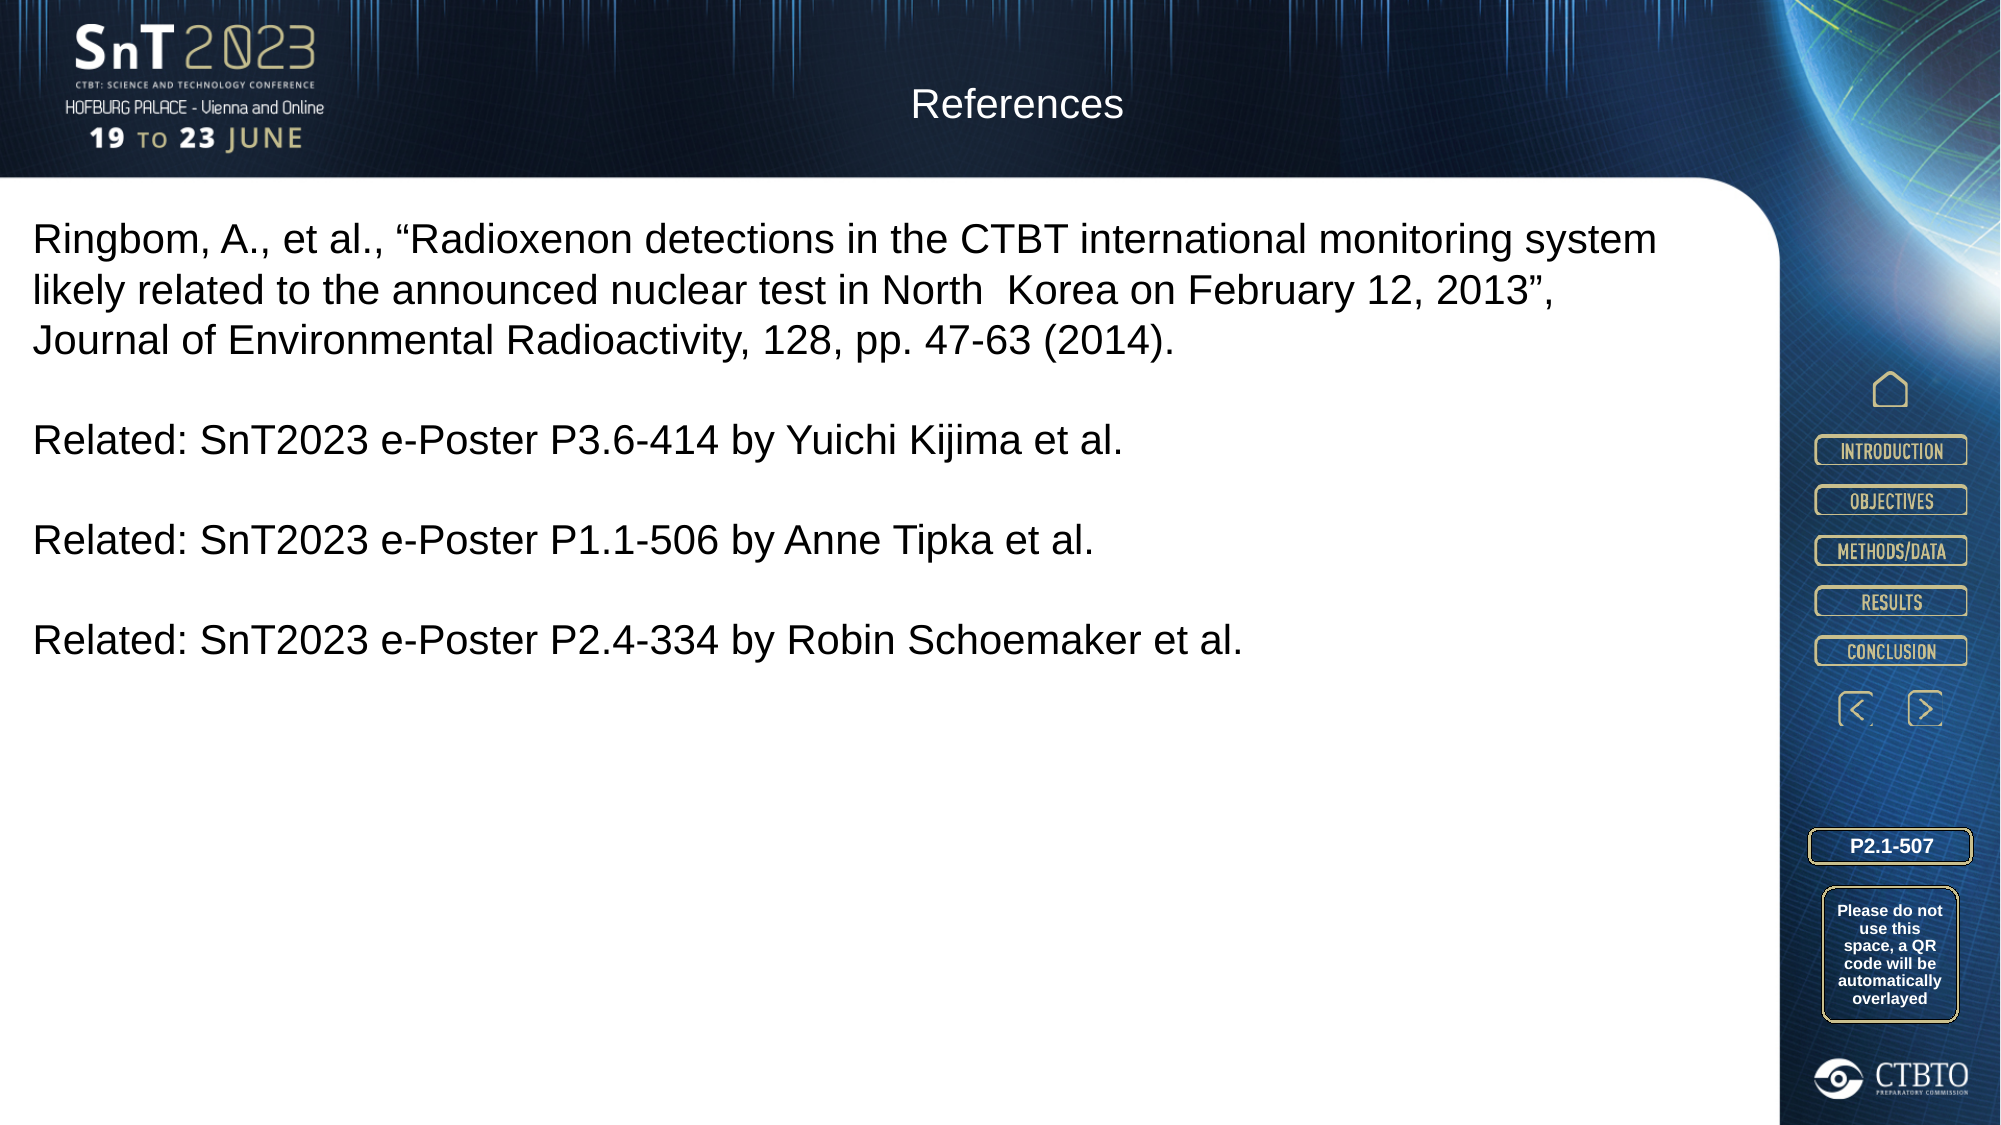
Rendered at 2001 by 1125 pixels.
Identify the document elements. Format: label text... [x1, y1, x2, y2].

text_box Ringbom, A., et al., “Radioxenon detections in the CTBT international monitoring system likely related to the announced nuclear test in North Korea on February 12, 2013”, Journal of Environmental Radioactivity, 128, pp. 47-63 (2014). Related: SnT2023 e-Poster P3.6-414 by Yuichi Kijima et al. Related: SnT2023 e-Poster P1.1-506 by Anne Tipka et al. Related: SnT2023 e-Poster P2.4-334 by Robin Schoemaker et al. [17, 204, 1710, 770]
text_box Please do not use this space, a QR code will be automatically overlayed [1821, 894, 1959, 1017]
text_box References [359, 43, 1676, 136]
text_box P2.1-507 [1824, 827, 1960, 866]
picture [0, 0, 2001, 1125]
